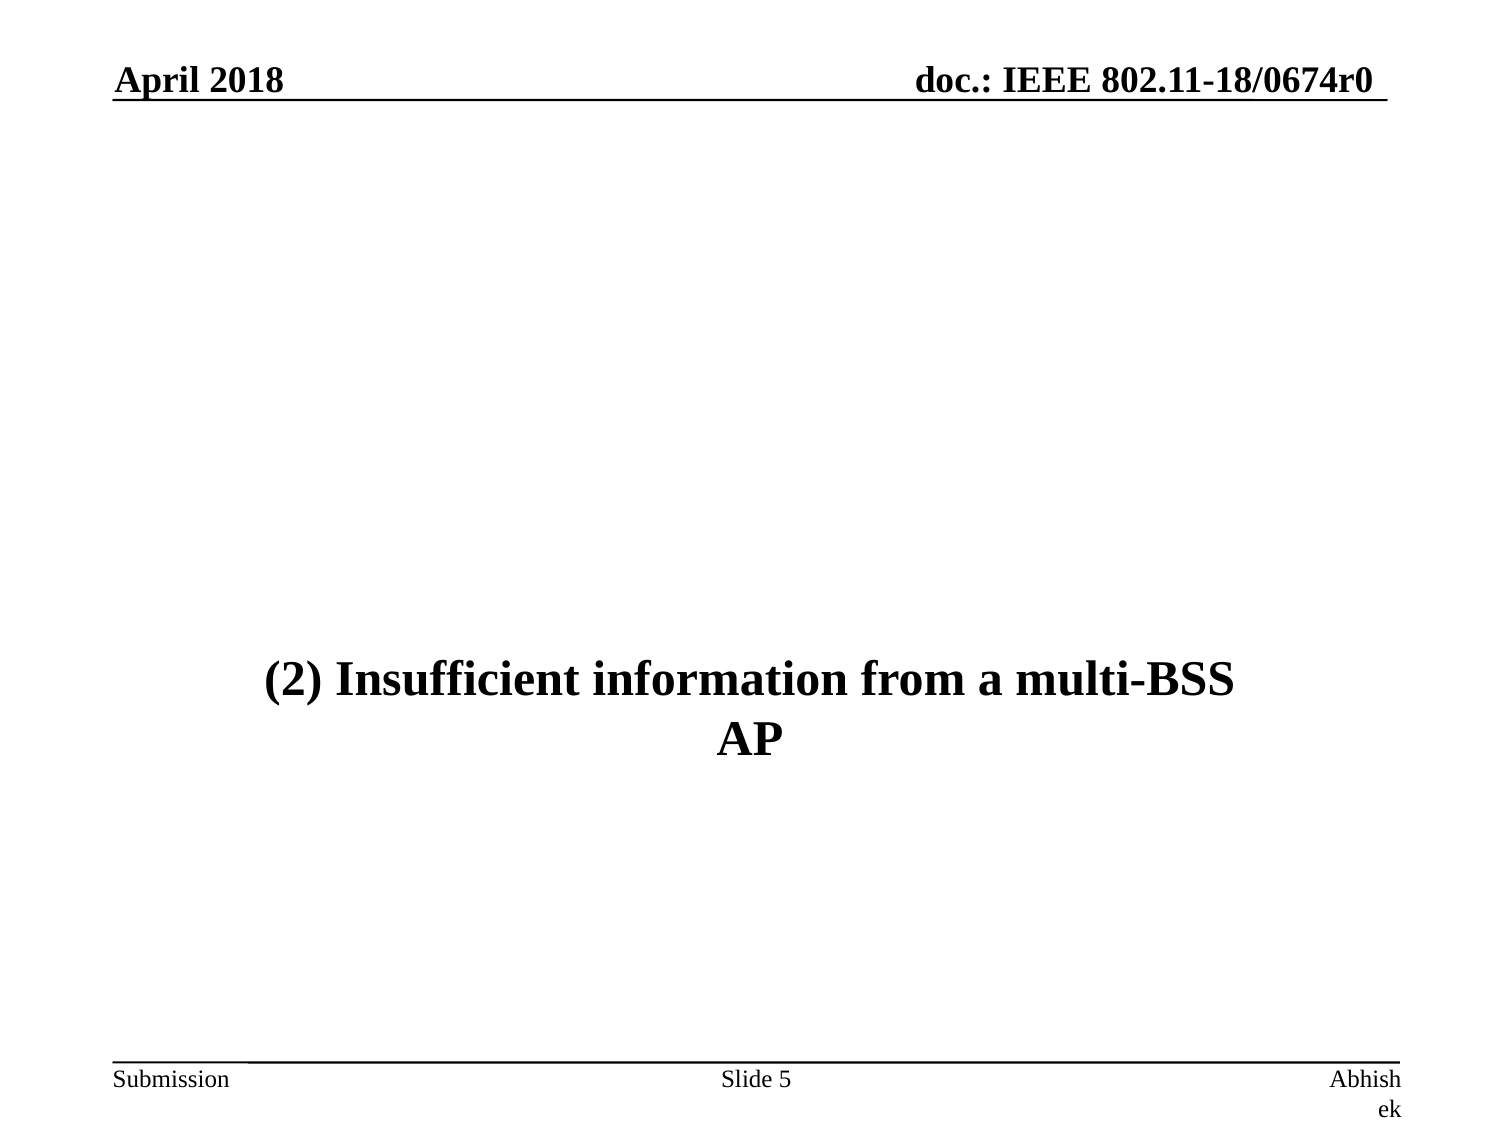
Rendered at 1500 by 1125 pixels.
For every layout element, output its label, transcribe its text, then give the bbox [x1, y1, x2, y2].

subtitle (2) Insufficient information from a multi-BSS AP [225, 637, 1275, 925]
slide_number Slide 5 [712, 1061, 800, 1093]
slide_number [114, 54, 286, 101]
footer Abhishek Patil, Qualcomm [1324, 1061, 1402, 1093]
